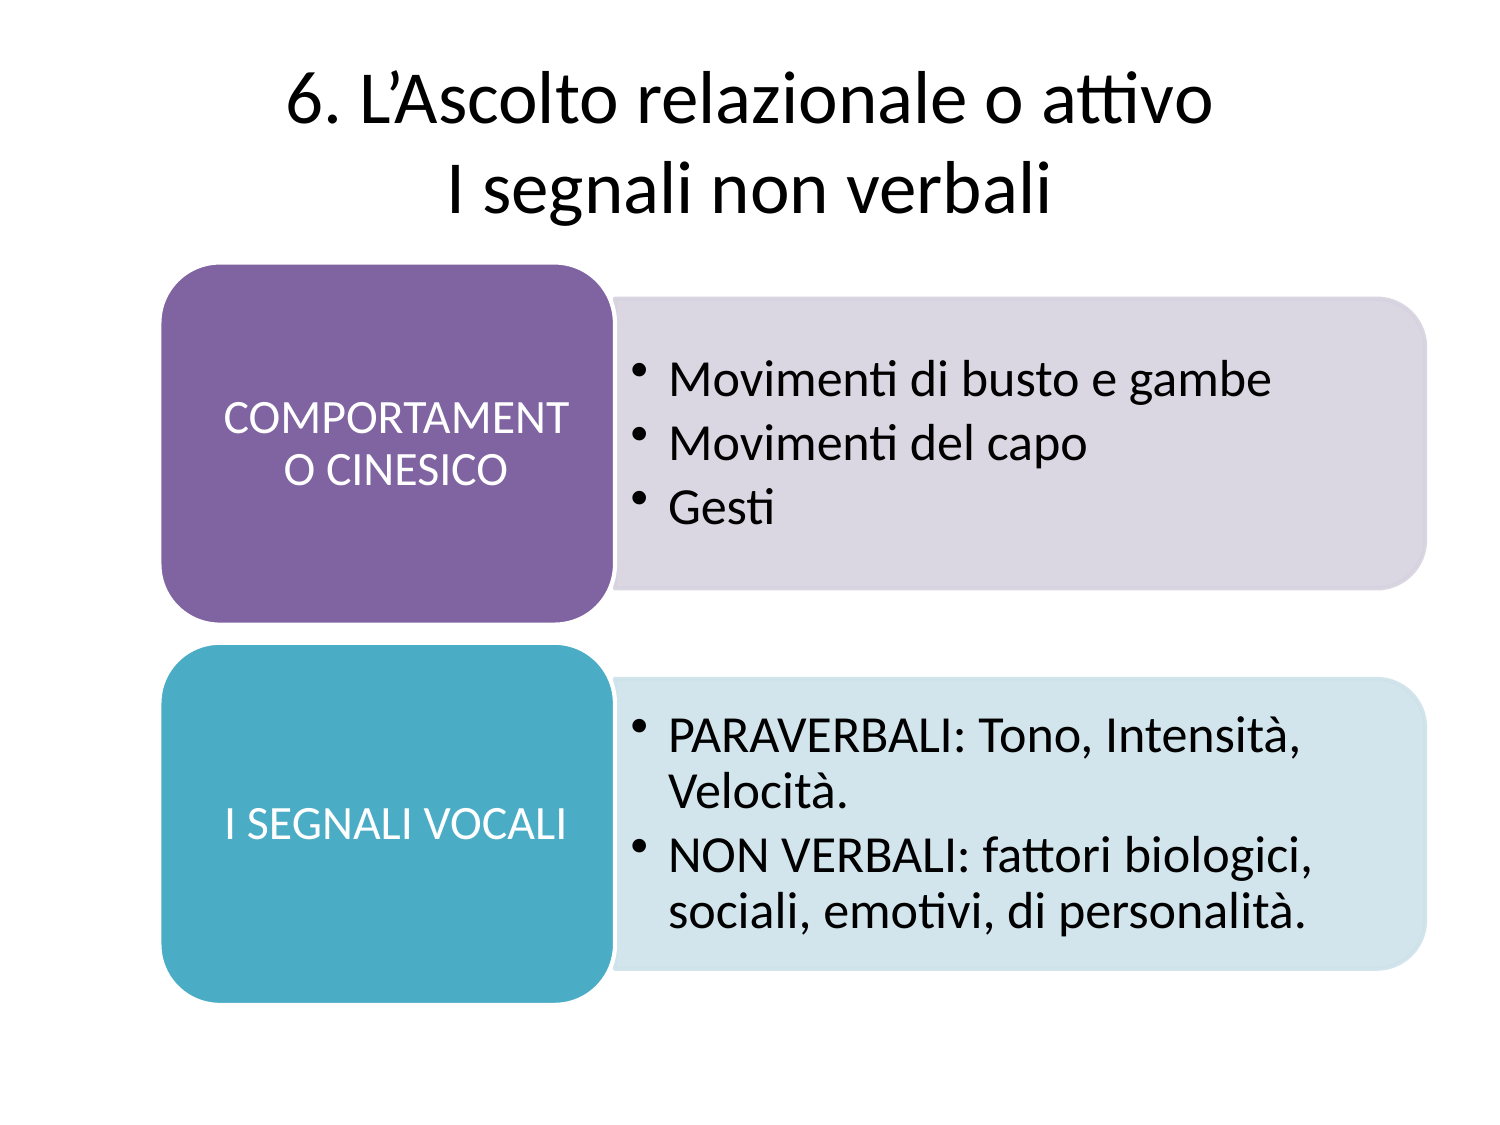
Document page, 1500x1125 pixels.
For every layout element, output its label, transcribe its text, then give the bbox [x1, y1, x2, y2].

title 6. L’Ascolto relazionale o attivo I segnali non verbali [75, 45, 1425, 233]
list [159, 262, 1426, 1006]
